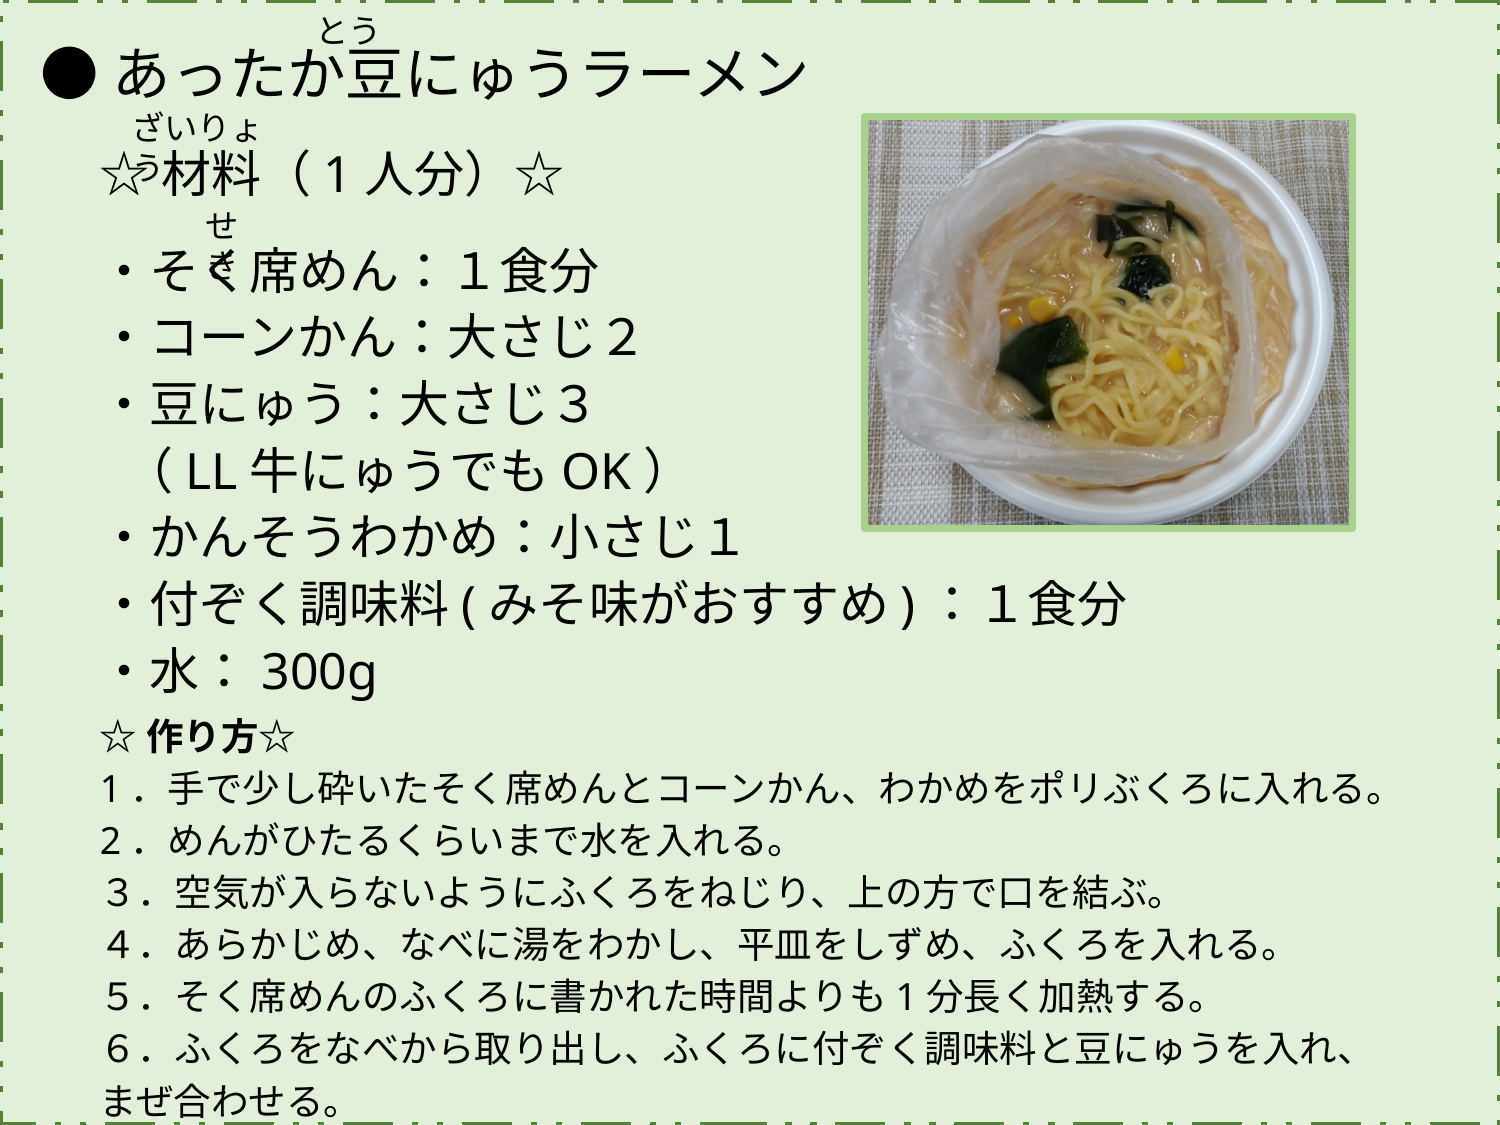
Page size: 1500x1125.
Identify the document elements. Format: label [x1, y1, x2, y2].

text_box [0, 0, 1500, 1125]
